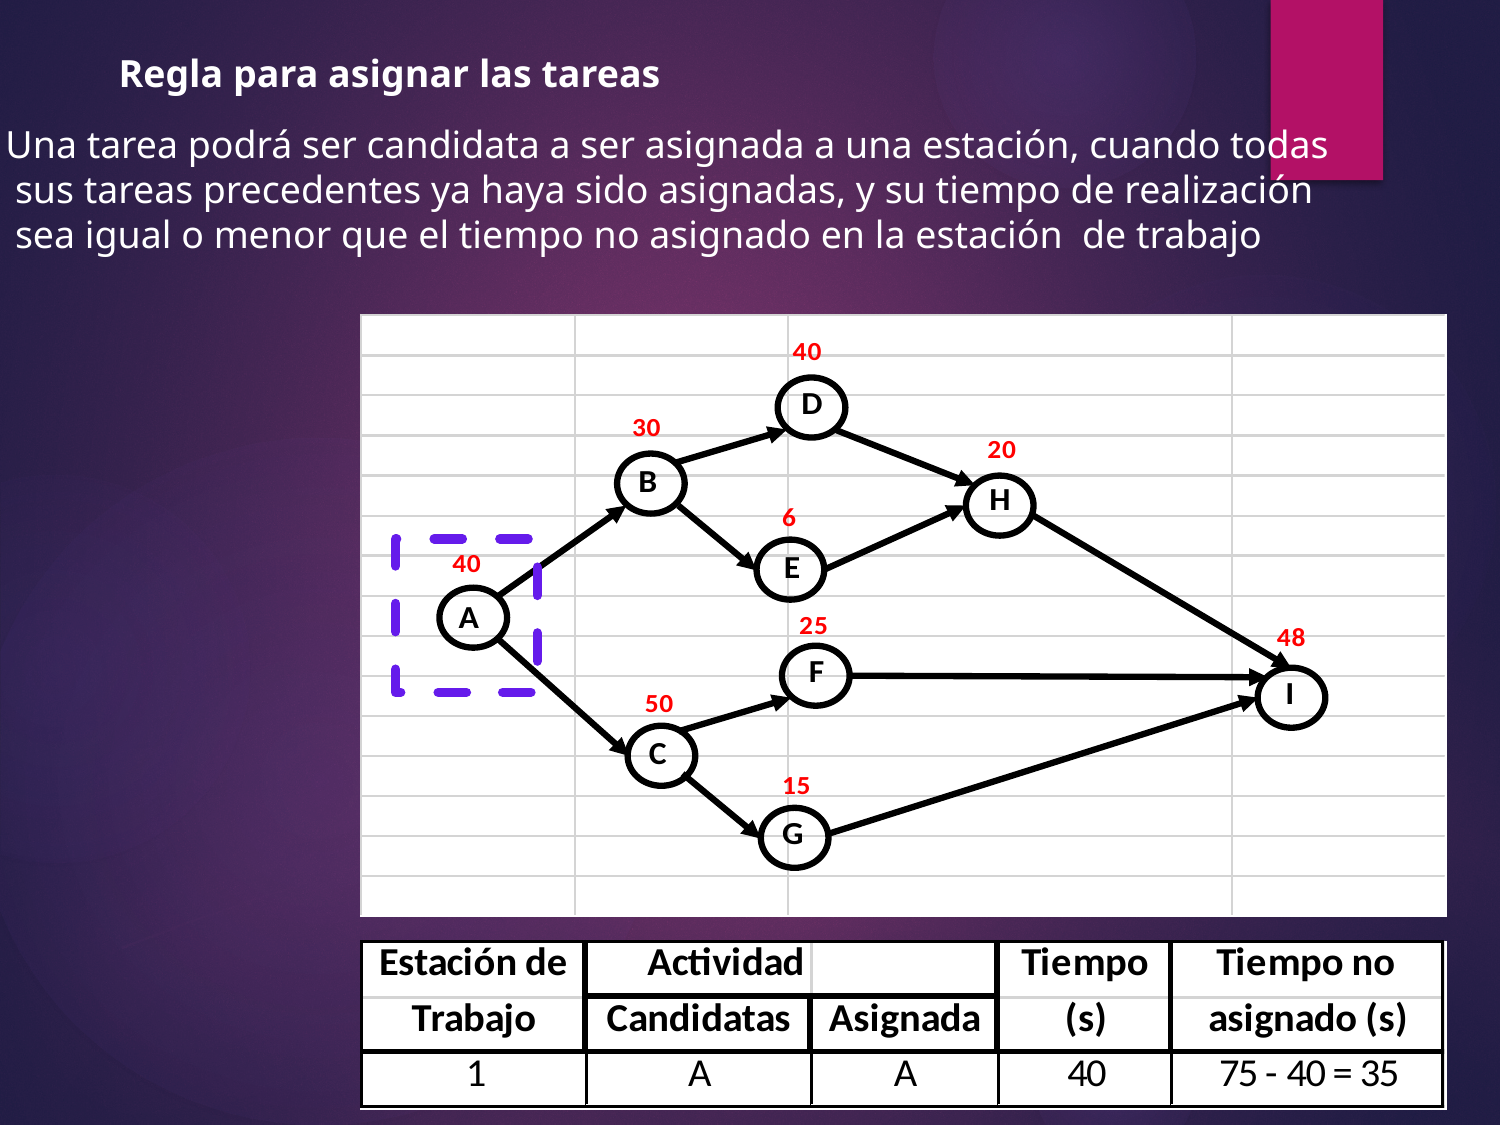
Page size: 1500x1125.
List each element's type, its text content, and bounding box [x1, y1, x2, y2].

text_box Una tarea podrá ser candidata a ser asignada a una estación, cuando todas sus tareas precedentes ya haya sido asignadas, y su tiempo de realización sea igual o menor que el tiempo no asignado en la estación de trabajo [0, 113, 1345, 264]
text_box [359, 940, 1448, 1111]
text_box Regla para asignar las tareas [103, 42, 677, 103]
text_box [359, 314, 1448, 918]
